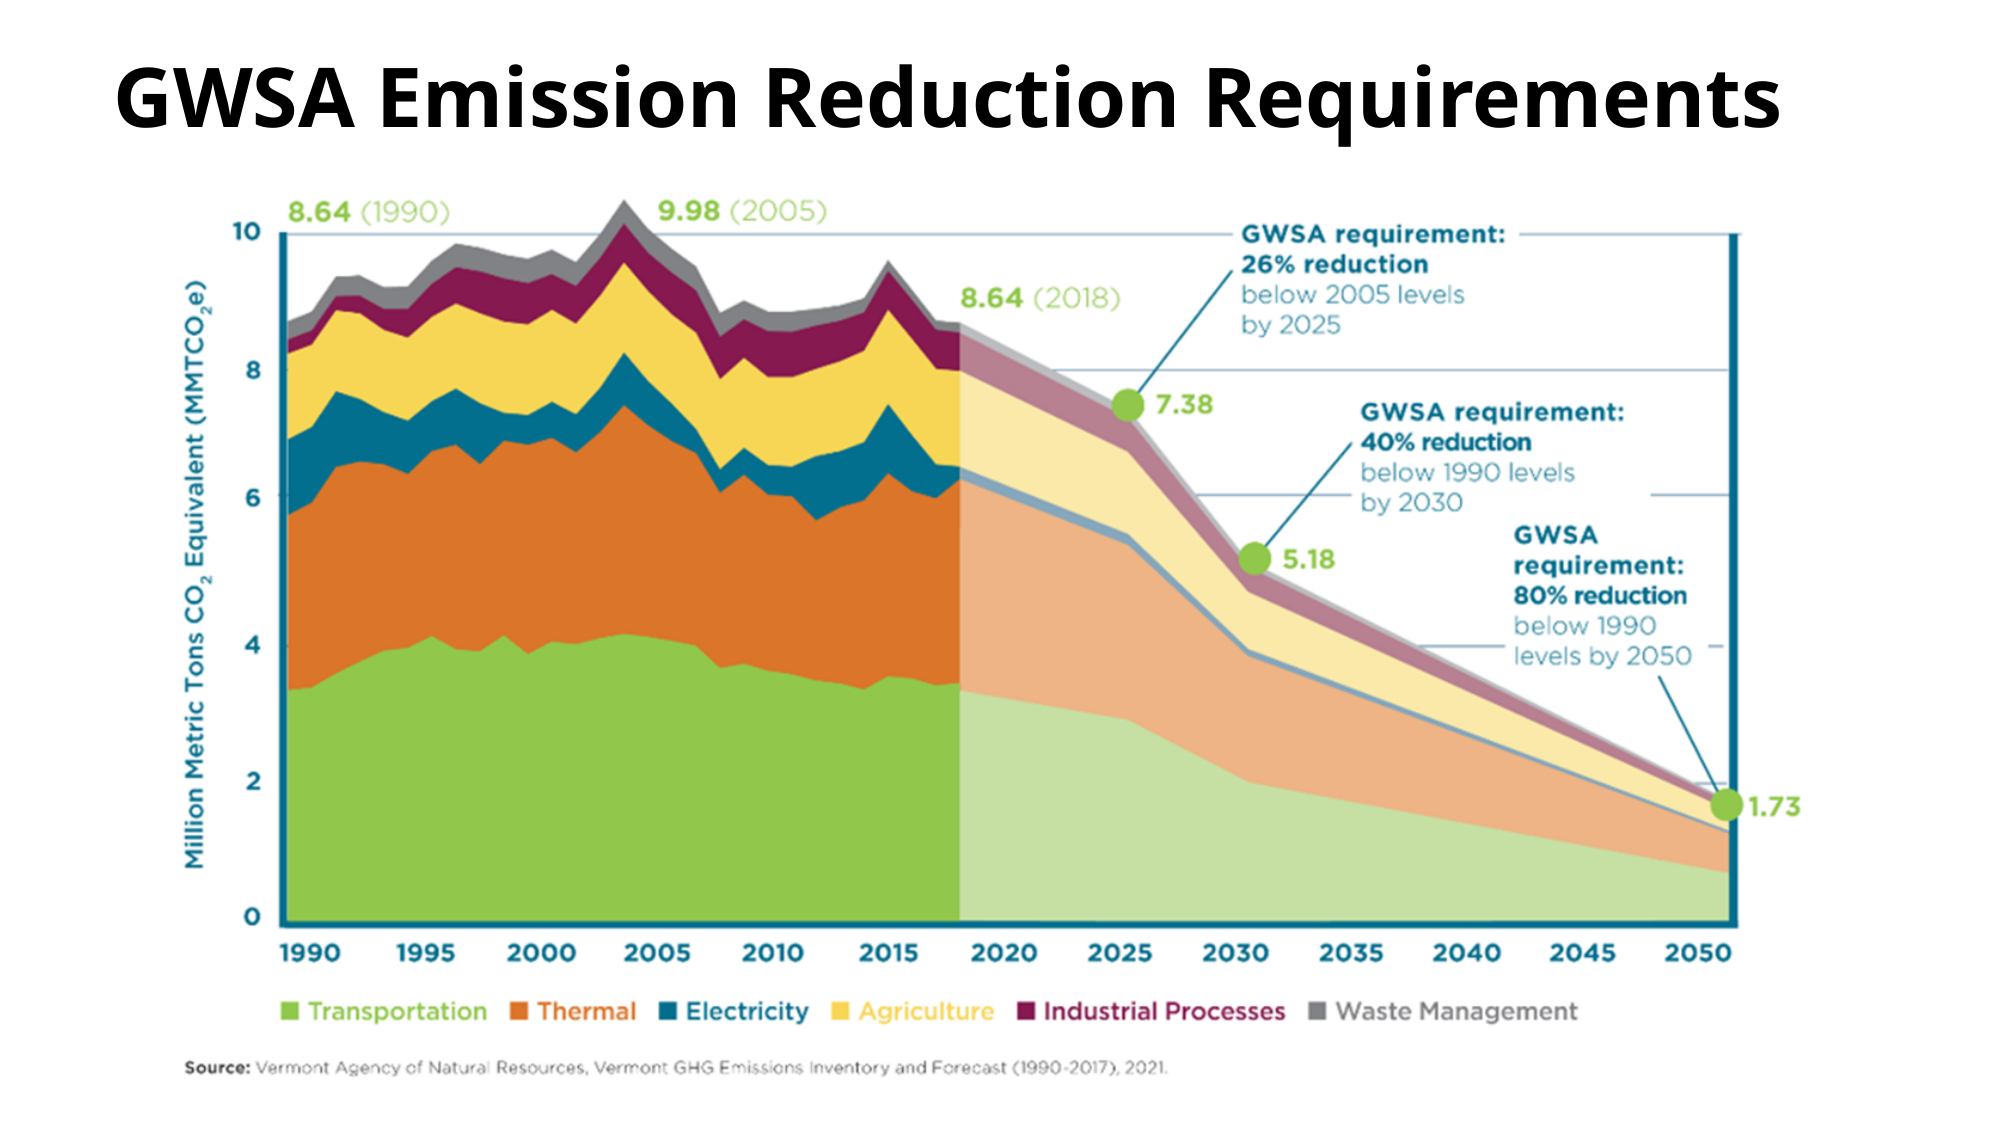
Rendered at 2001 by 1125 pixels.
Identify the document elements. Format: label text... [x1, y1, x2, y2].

title GWSA Emission Reduction Requirements [98, 47, 2000, 235]
picture [143, 153, 1839, 1091]
